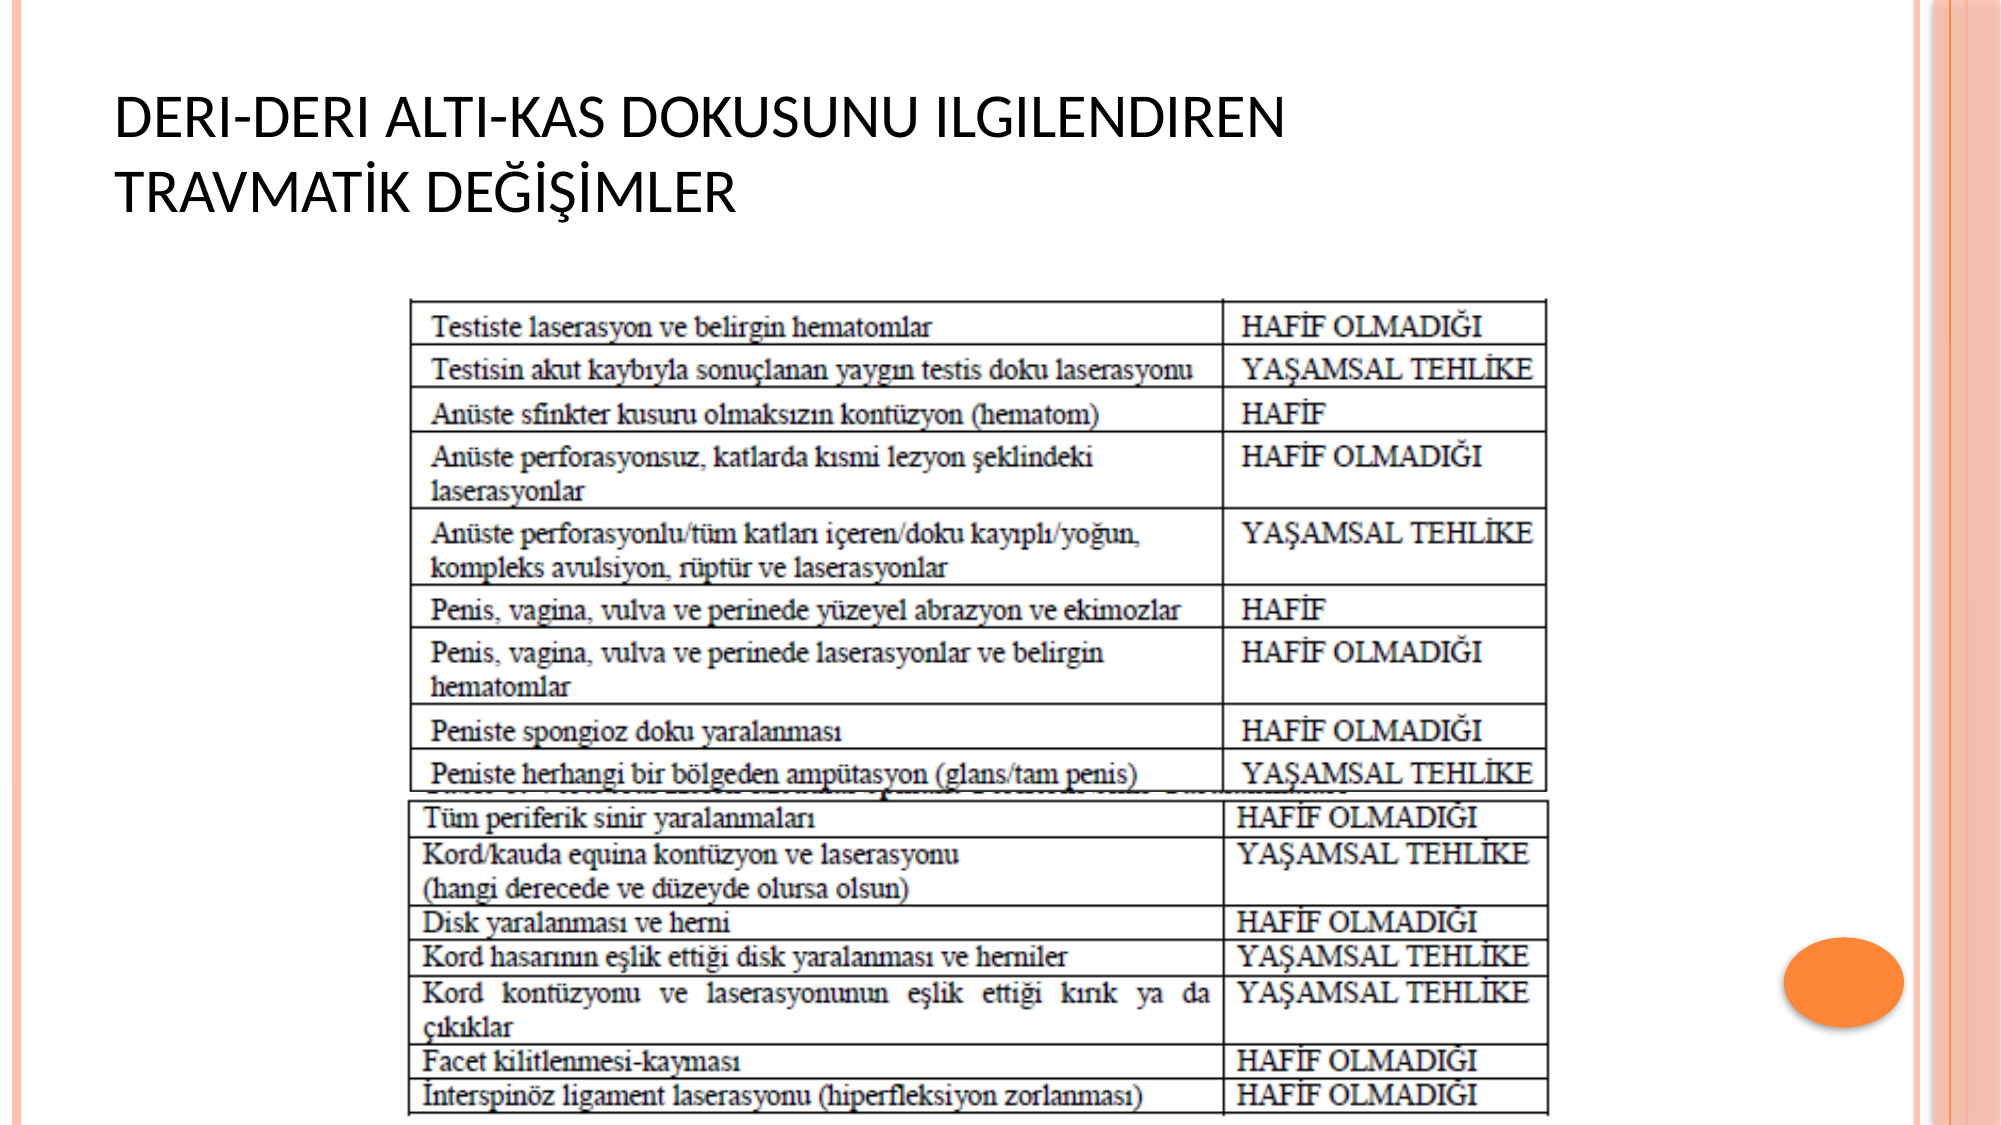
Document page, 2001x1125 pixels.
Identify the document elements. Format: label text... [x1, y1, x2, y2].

picture [402, 297, 1557, 1125]
title DERI-DERI ALTI-KAS DOKUSUNU ILGILENDIREN TRAVMATİK DEĞİŞİMLER [99, 45, 1734, 233]
